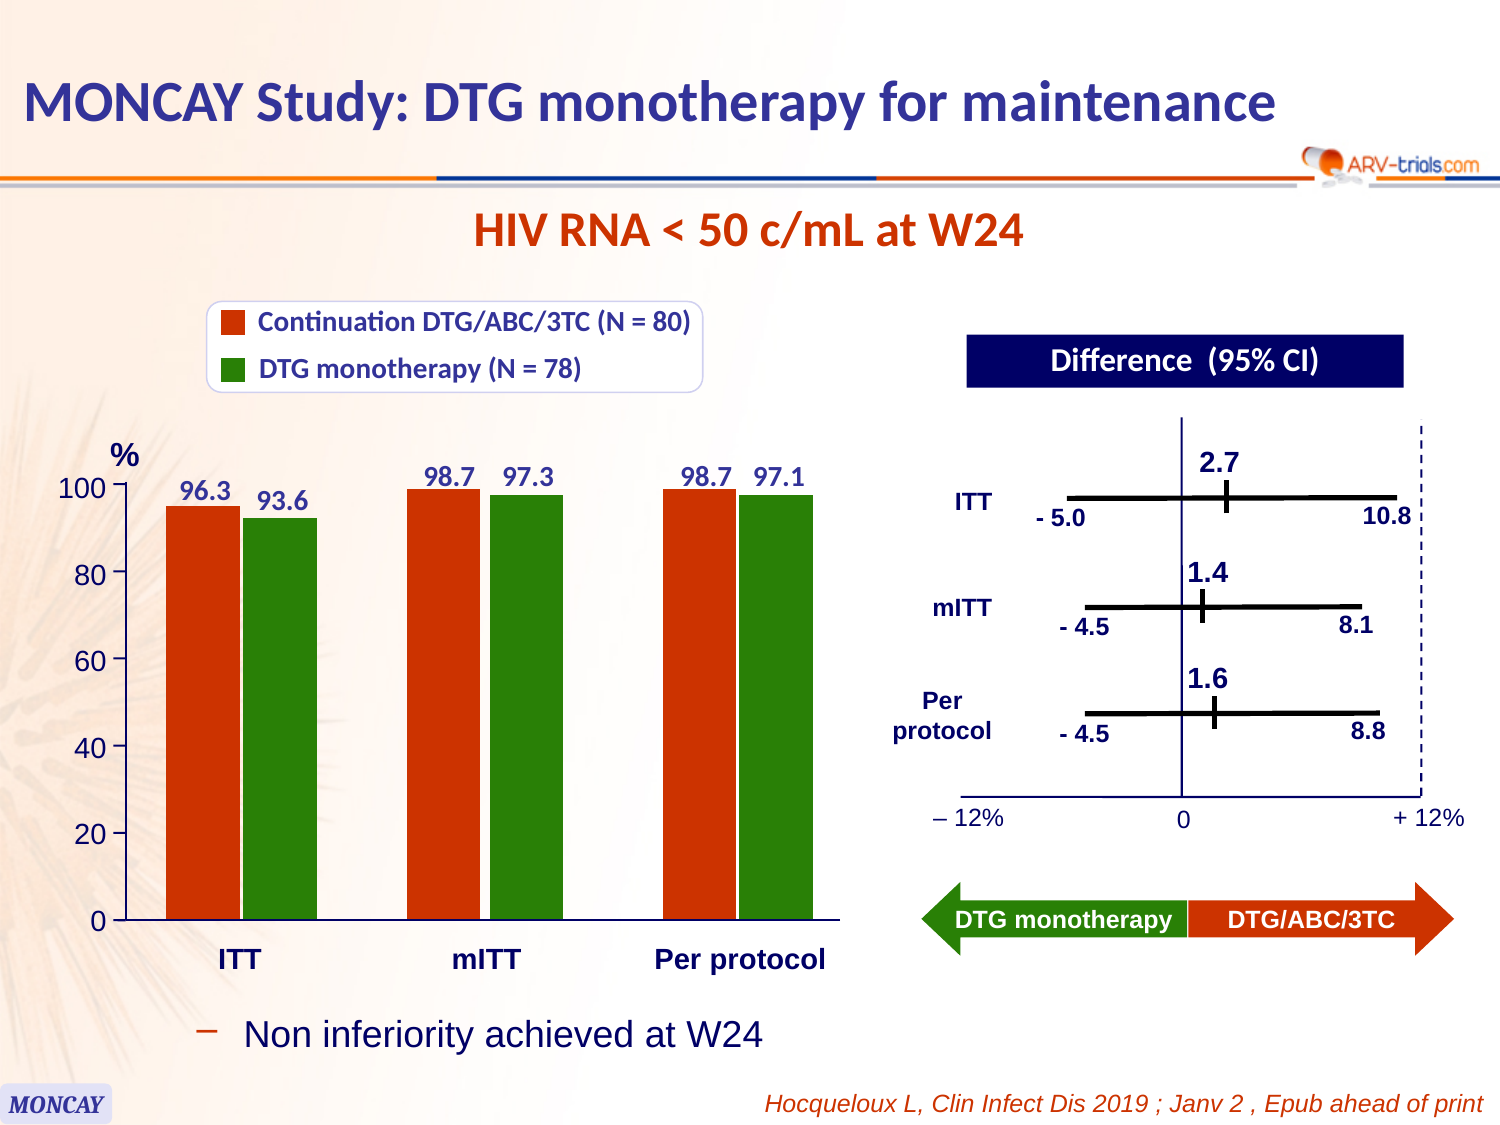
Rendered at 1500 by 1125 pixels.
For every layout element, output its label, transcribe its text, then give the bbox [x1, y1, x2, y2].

text_box Hocqueloux L, Clin Infect Dis 2019 ; Janv 2 , Epub ahead of print [310, 1079, 1500, 1125]
text_box [206, 301, 703, 393]
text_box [876, 334, 1481, 956]
text_box Continuation DTG/ABC/3TC (N = 80) [258, 302, 692, 338]
text_box DTG monotherapy (N = 78) [259, 349, 583, 385]
text_box [221, 310, 245, 335]
text_box [221, 358, 245, 382]
title MONCAY Study: DTG monotherapy for maintenance [8, 6, 1495, 190]
text_box HIV RNA < 50 c/mL at W24 [458, 190, 1039, 264]
text_box Non inferiority achieved at W24 [106, 1002, 1400, 1080]
picture [0, 0, 1500, 1125]
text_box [57, 425, 841, 977]
text_box MONCAY [0, 1083, 113, 1125]
